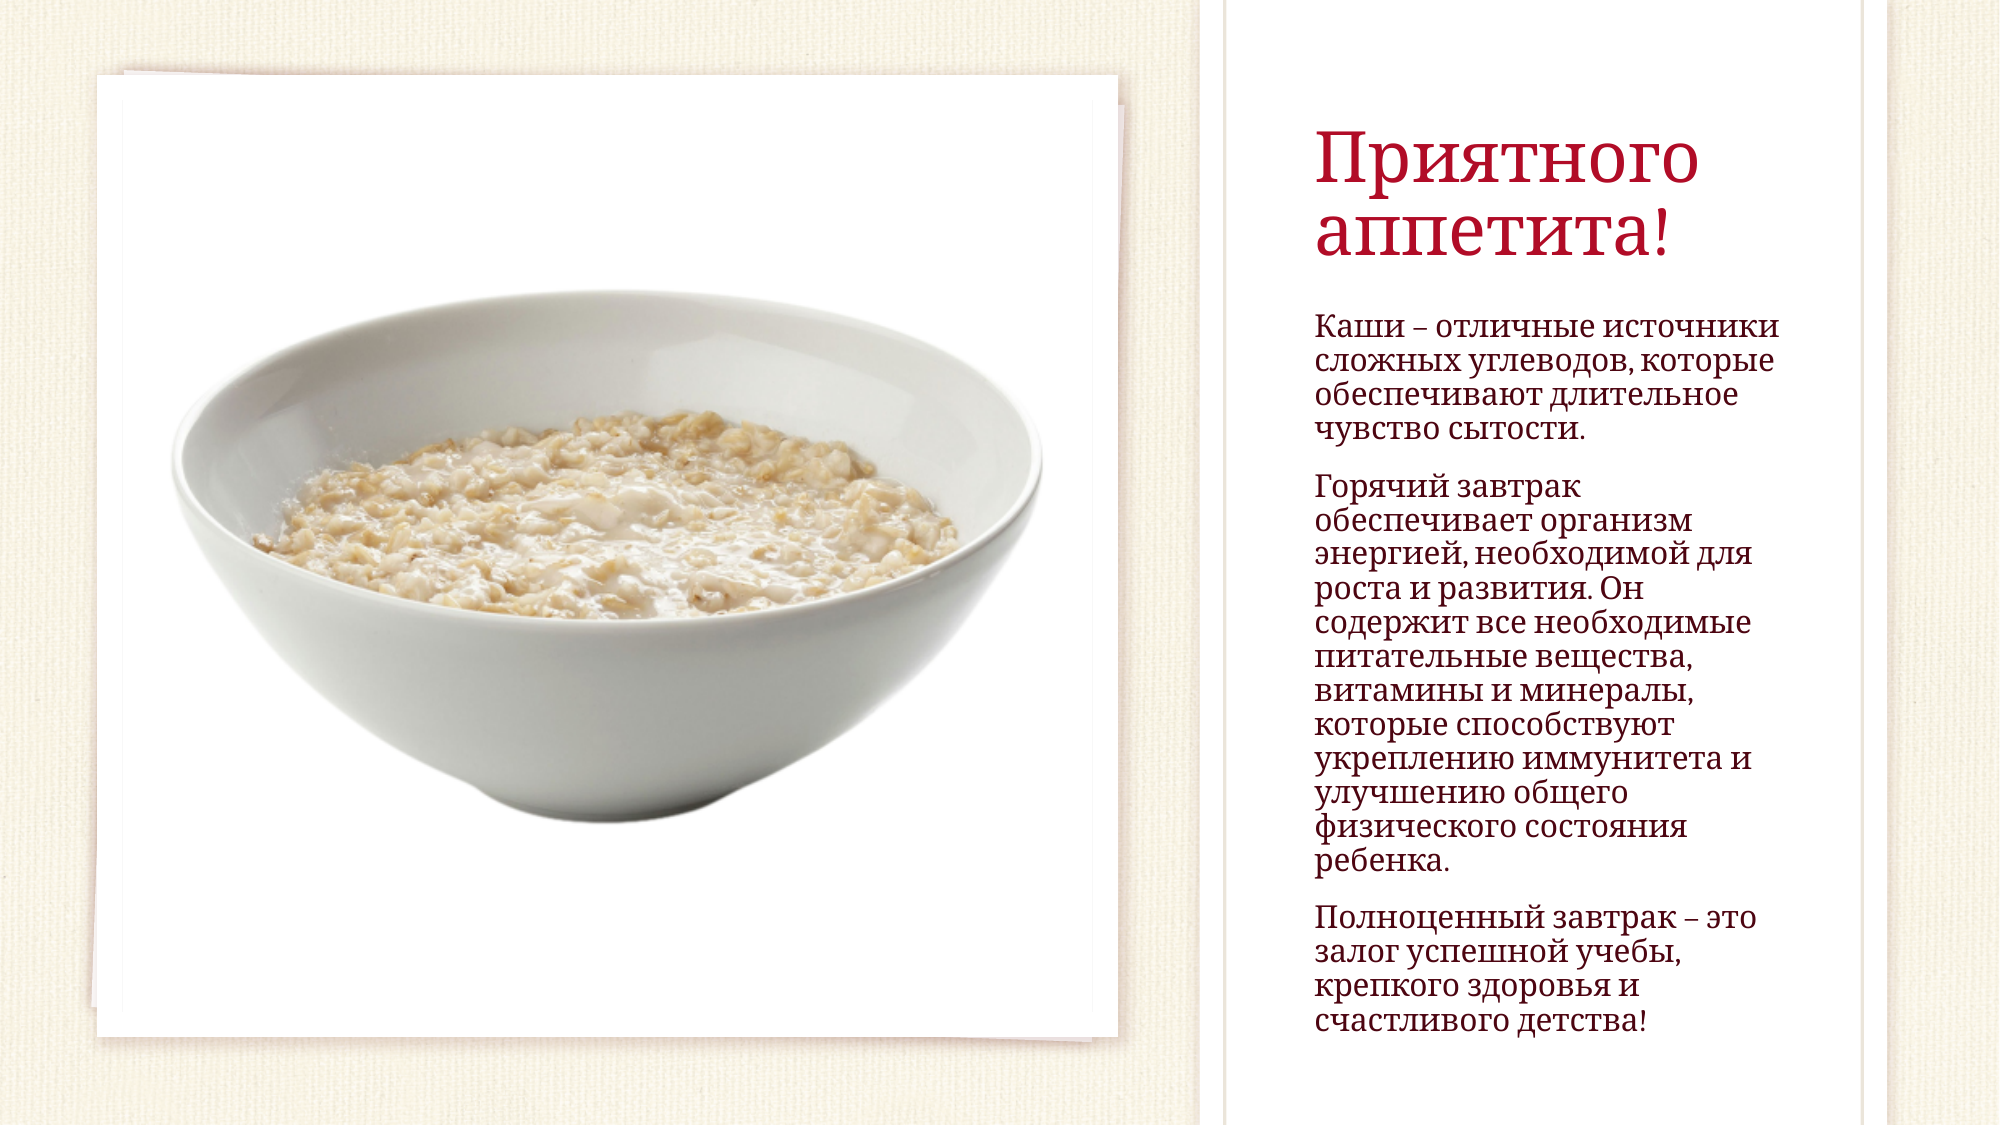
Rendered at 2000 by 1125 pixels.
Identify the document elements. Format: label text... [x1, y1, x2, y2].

list Каши – отличные источники сложных углеводов, которые обеспечивают длительное чувство сытости. Горячий завтрак обеспечивает организм энергией, необходимой для роста и развития. Он содержит все необходимые питательные вещества, витамины и минералы, которые способствуют укреплению иммунитета и улучшению общего физического состояния ребенка. Полноценный завтрак – это залог успешной учебы, крепкого здоровья и счастливого детства! [1299, 302, 1812, 1047]
picture [1888, 0, 2000, 1125]
title Приятного аппетита! [1299, 99, 1813, 278]
picture [0, 0, 1199, 1125]
